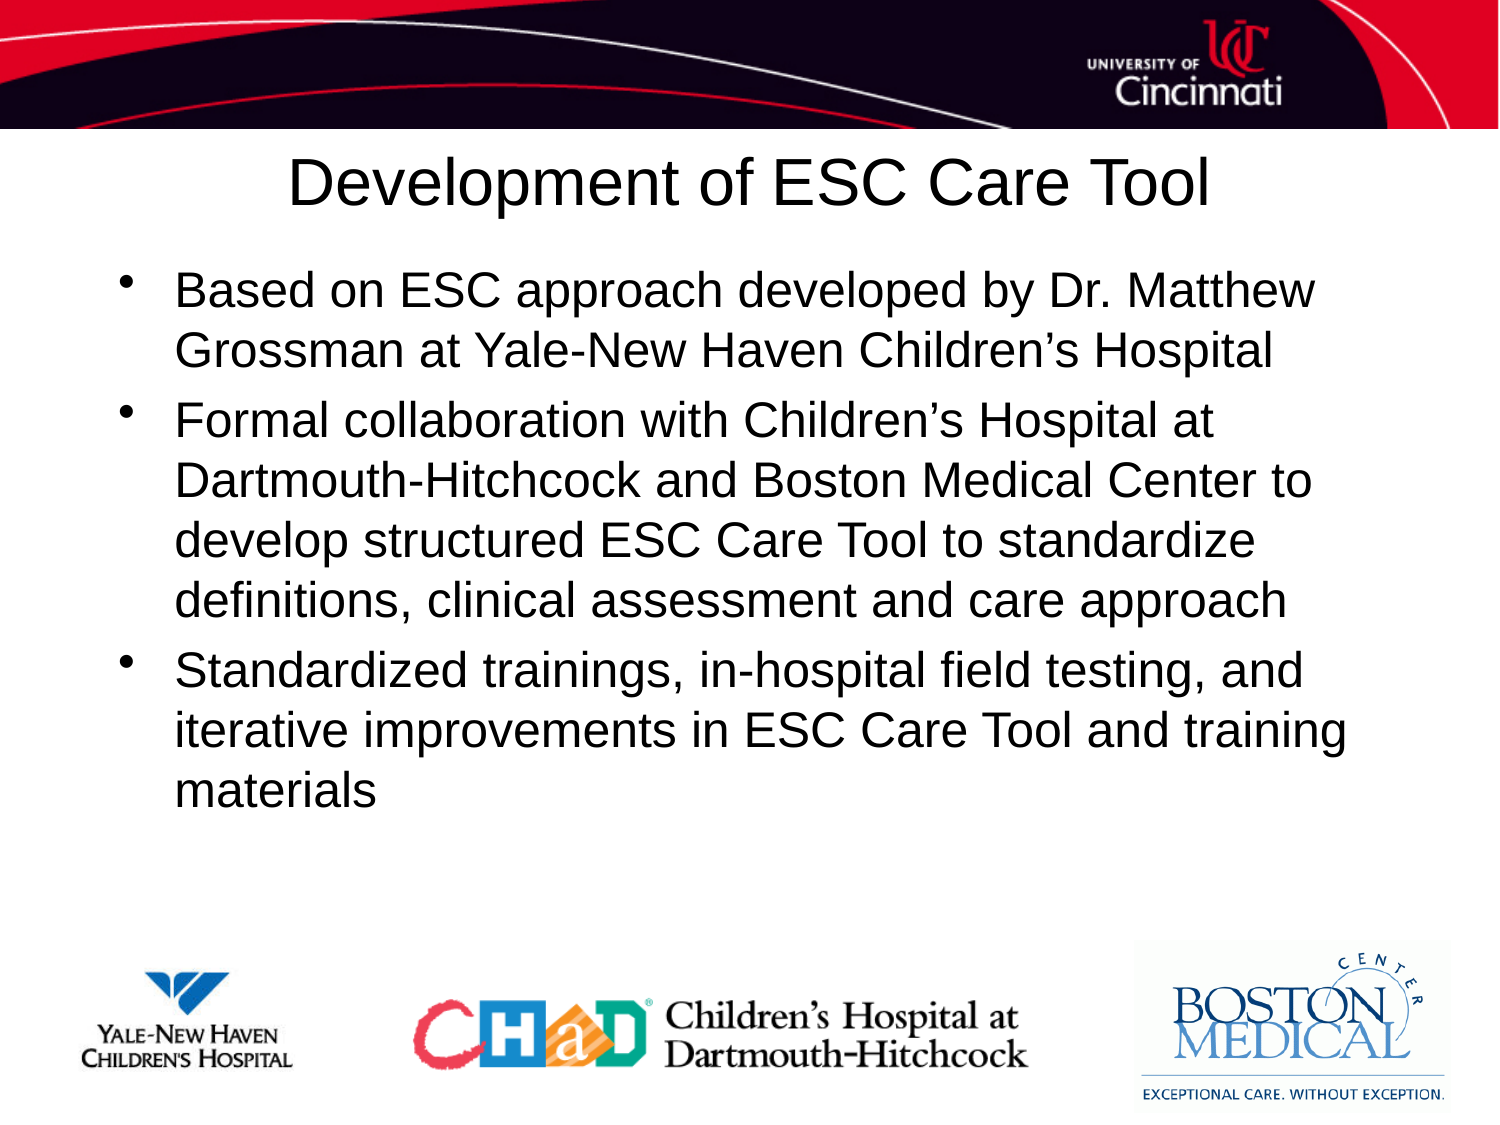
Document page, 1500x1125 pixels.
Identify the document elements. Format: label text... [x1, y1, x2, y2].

picture [62, 962, 307, 1085]
title Development of ESC Care Tool [75, 125, 1425, 233]
picture [0, 0, 1500, 129]
picture [1134, 934, 1451, 1113]
picture [399, 990, 1042, 1080]
list Based on ESC approach developed by Dr. Matthew Grossman at Yale-New Haven Children’s Hospital Formal collaboration with Children’s Hospital at Dartmouth-Hitchcock and Boston Medical Center to develop structured ESC Care Tool to standardize definitions, clinical assessment and care approach Standardized trainings, in-hospital field testing, and iterative improvements in ESC Care Tool and training materials [103, 249, 1397, 875]
